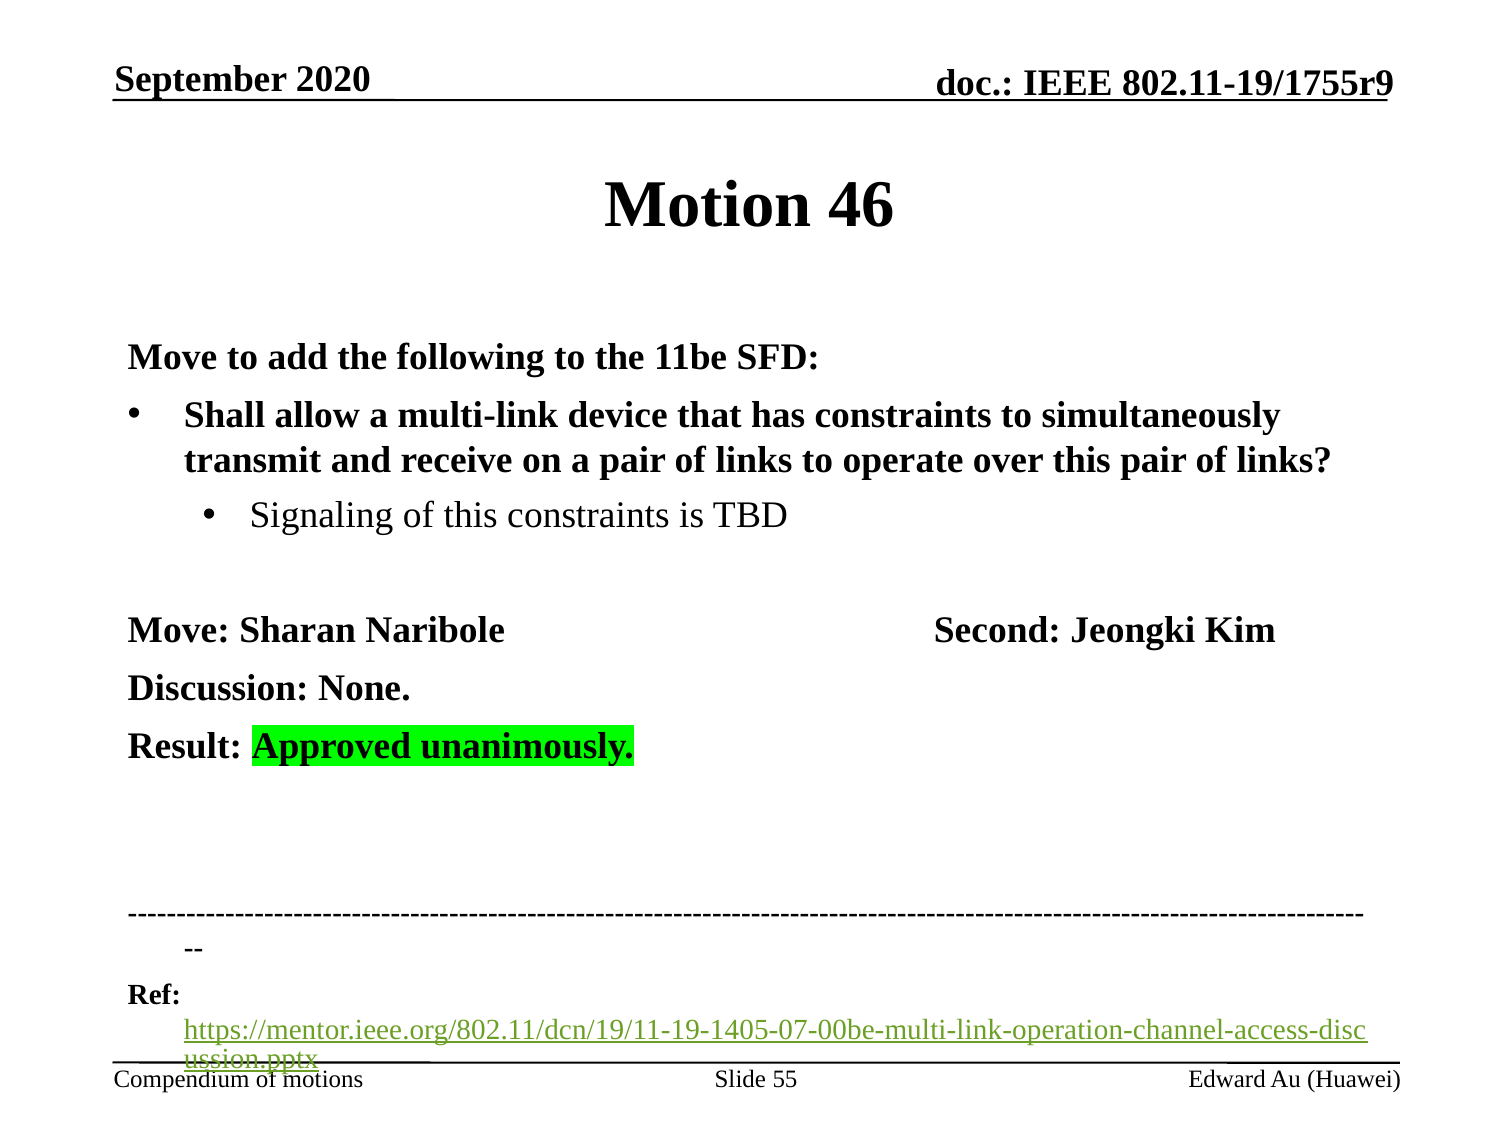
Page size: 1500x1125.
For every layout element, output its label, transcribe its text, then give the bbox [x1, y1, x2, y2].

slide_number Slide 55 [712, 1061, 800, 1123]
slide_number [114, 54, 423, 100]
title Motion 46 [112, 112, 1388, 288]
footer Edward Au (Huawei) [878, 1061, 1402, 1093]
list Move to add the following to the 11be SFD: Shall allow a multi-link device that has constraints to simultaneously transmit and receive on a pair of links to operate over this pair of links? Signaling of this constraints is TBD Move: Sharan Naribole Second: Jeongki Kim Discussion: None. Result: Approved unanimously. --------------------------------------------------------------------------------------------------------------------------------- Ref: https://mentor.ieee.org/802.11/dcn/19/11-19-1405-07-00be-multi-link-operation-channel-access-discussion.pptx [112, 324, 1388, 1063]
